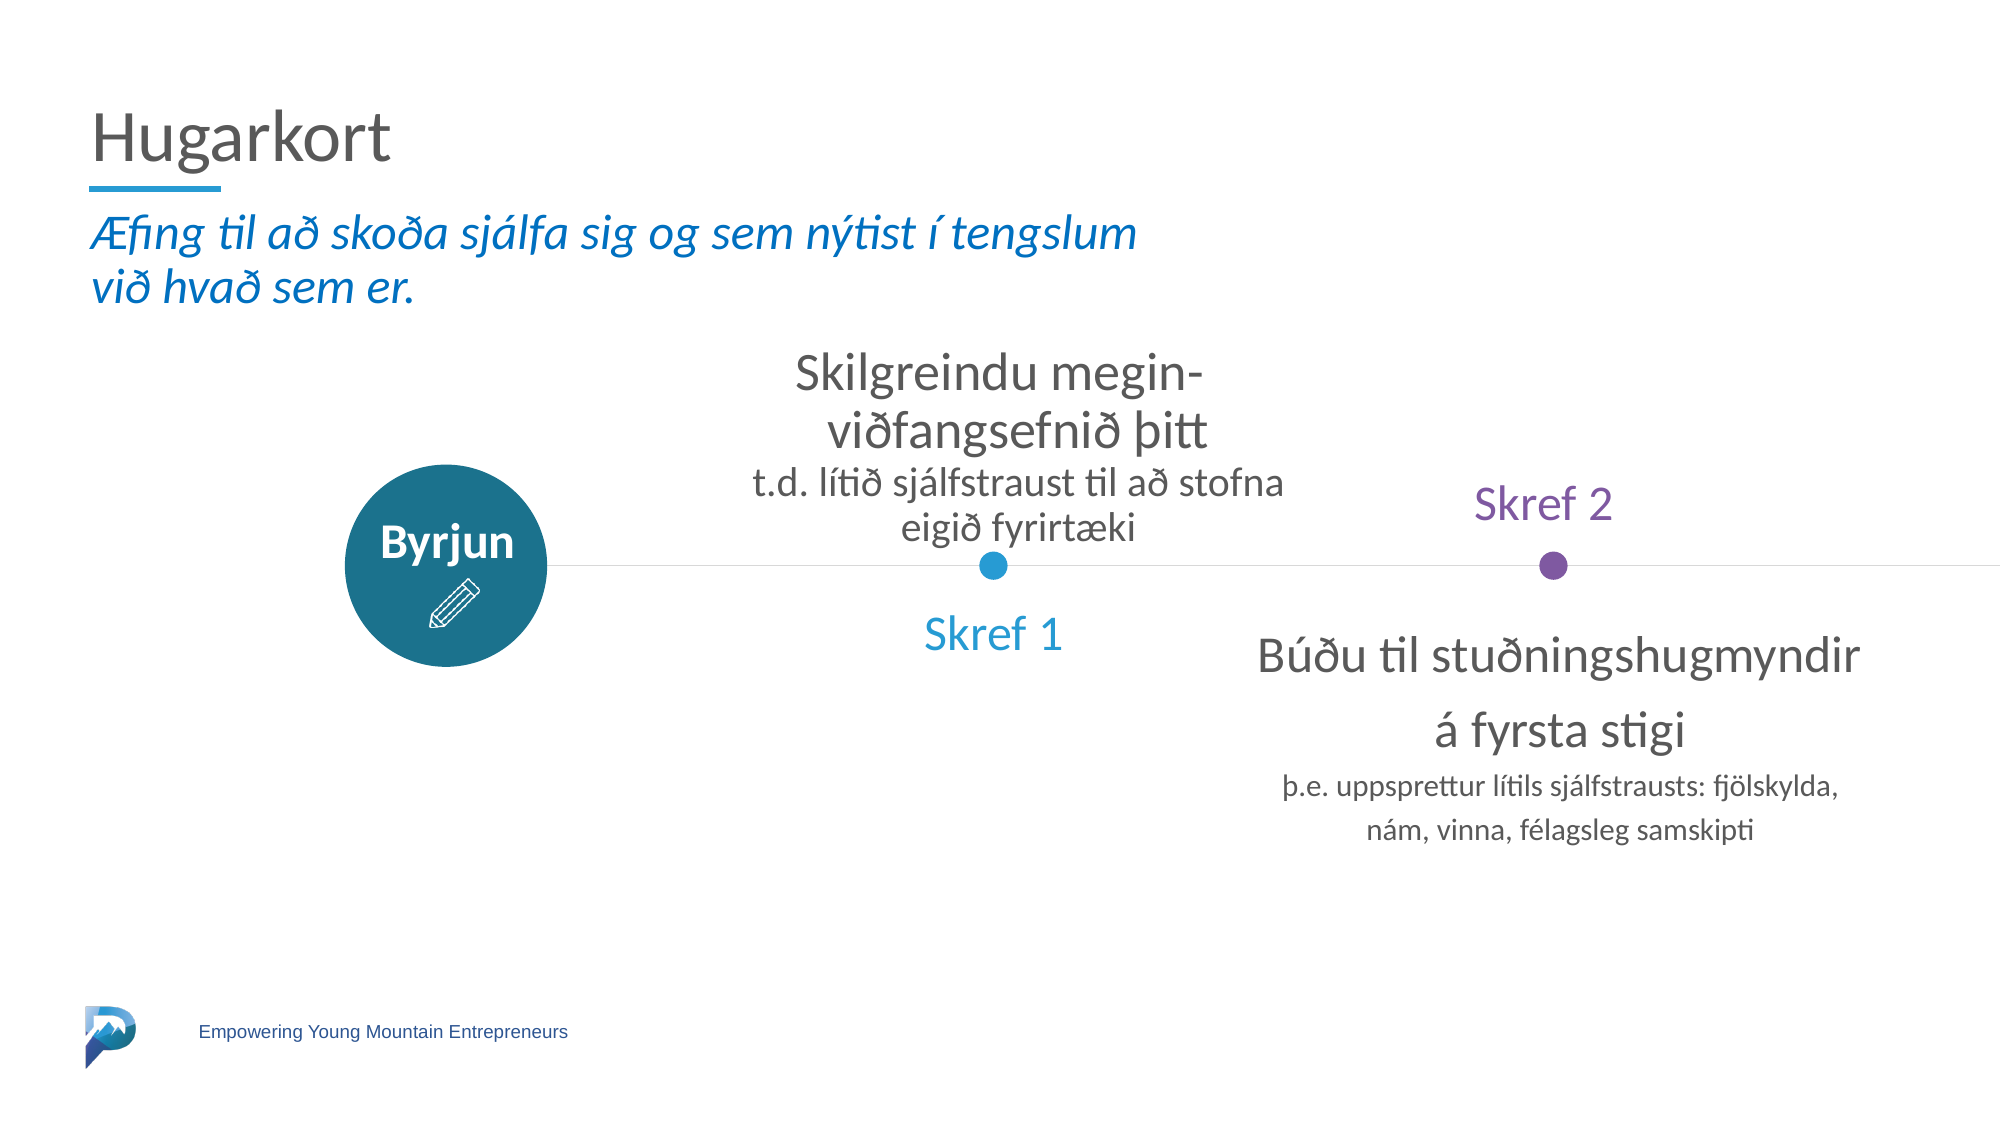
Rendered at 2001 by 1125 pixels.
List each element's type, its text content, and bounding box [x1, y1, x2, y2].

text_box Æfing til að skoða sjálfa sig og sem nýtist í tengslum við hvað sem er. [76, 199, 1172, 322]
picture [429, 577, 480, 629]
list Skref 1 [794, 599, 1206, 655]
list Byrjun [250, 484, 609, 600]
list Skilgreindu megin- viðfangsefnið þitt t.d. lítið sjálfstraust til að stofna eigið fyrirtæki [695, 335, 1305, 661]
list Búðu til stuðningshugmyndir á fyrsta stigi þ.e. uppsprettur lítils sjálfstrausts: fjölskylda, nám, vinna, félagsleg samskipti [1232, 600, 1889, 940]
list Skref 2 [1338, 469, 1750, 525]
picture [81, 1006, 140, 1069]
list Hugarkort [76, 89, 915, 185]
